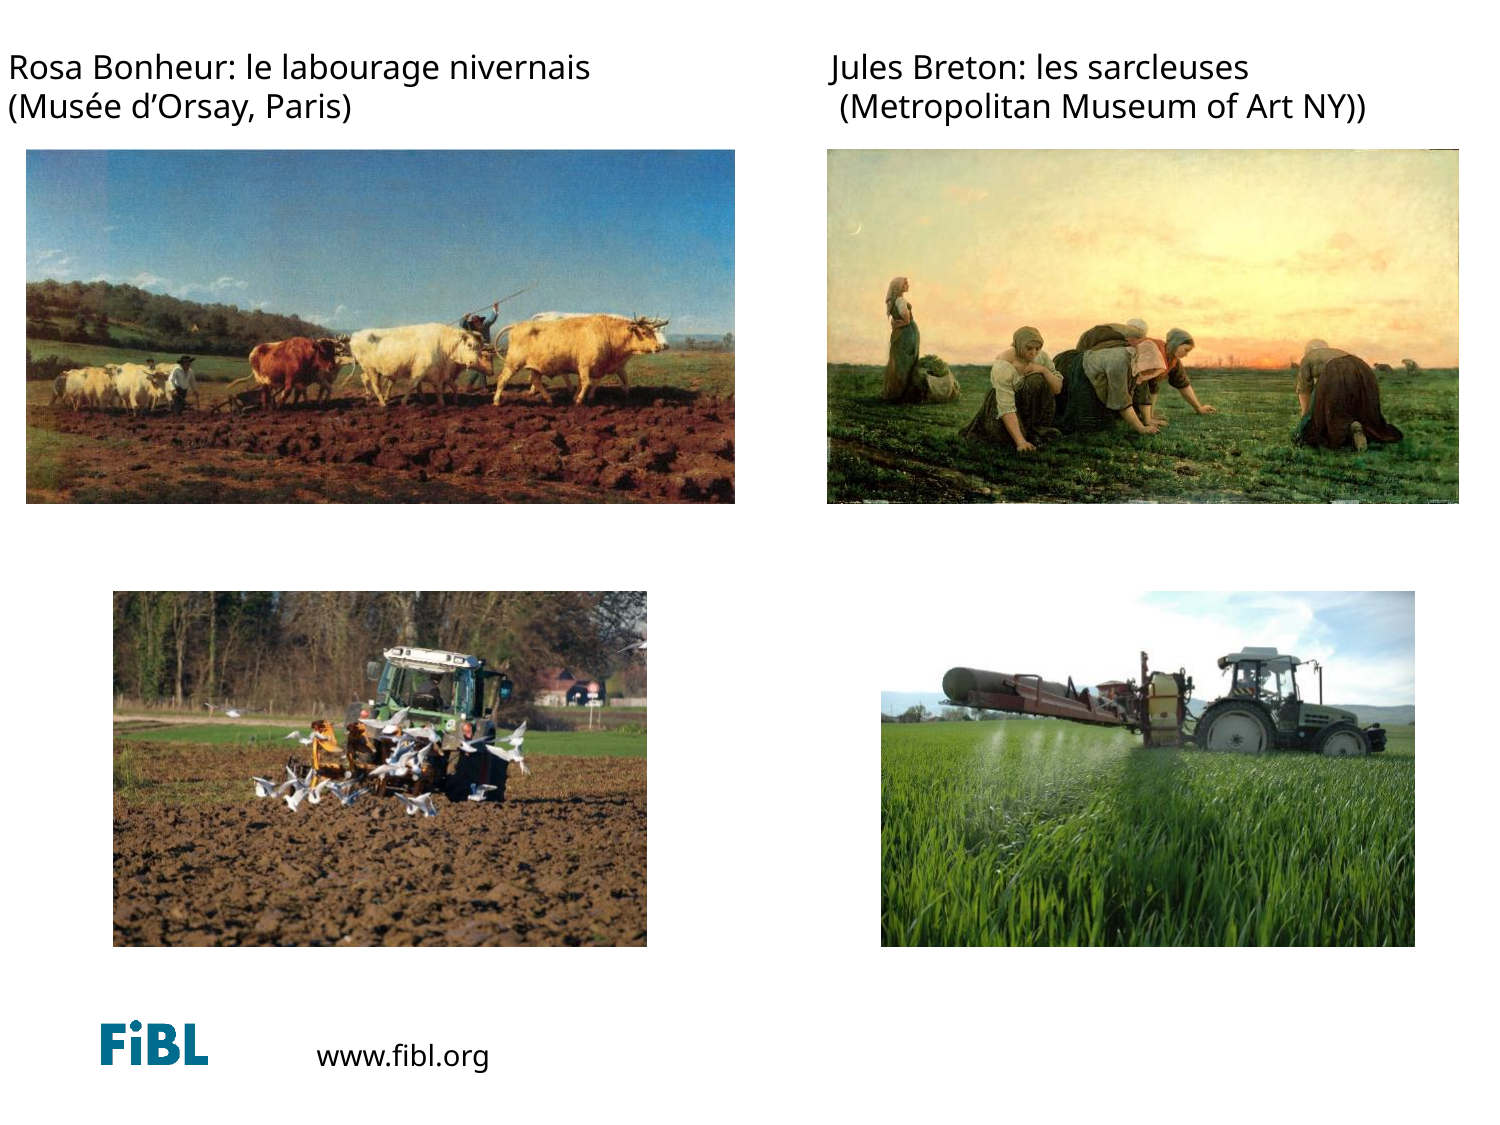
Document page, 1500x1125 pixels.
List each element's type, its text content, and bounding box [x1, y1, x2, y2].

picture [159, 1049, 168, 1056]
picture [101, 1020, 208, 1065]
picture [113, 591, 647, 947]
text_box Rosa Bonheur: le labourage nivernais (Musée d’Orsay, Paris) [0, 38, 607, 133]
text_box Jules Breton: les sarcleuses (Metropolitan Museum of Art NY)) [816, 38, 1382, 133]
picture [159, 1032, 165, 1039]
picture [881, 591, 1415, 947]
picture [827, 149, 1459, 504]
picture [26, 149, 735, 504]
